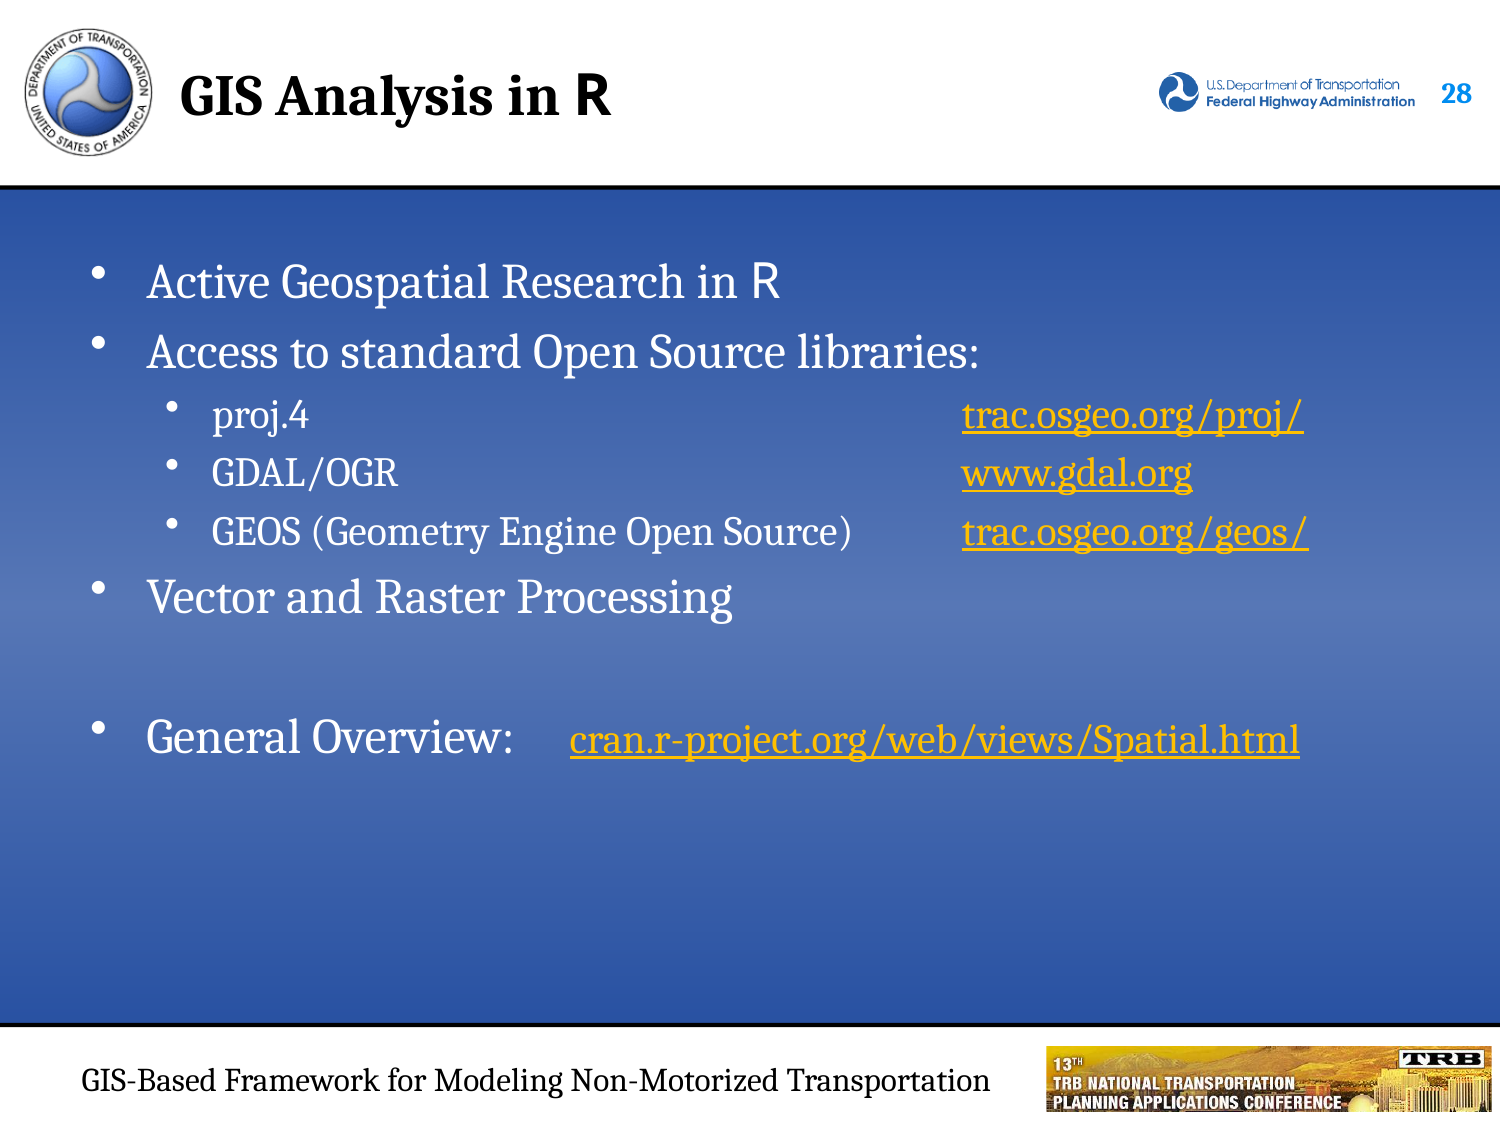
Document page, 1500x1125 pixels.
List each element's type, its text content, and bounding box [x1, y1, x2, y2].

picture [1046, 1046, 1492, 1112]
list Active Geospatial Research in R Access to standard Open Source libraries: proj.4 trac.osgeo.org/proj/ GDAL/OGR www.gdal.org GEOS (Geometry Engine Open Source) trac.osgeo.org/geos/ Vector and Raster Processing General Overview: cran.r-project.org/web/views/Spatial.html [74, 240, 1426, 1012]
title GIS Analysis in R [164, 16, 1151, 168]
picture [24, 28, 153, 157]
slide_number 27 [1151, 66, 1488, 127]
